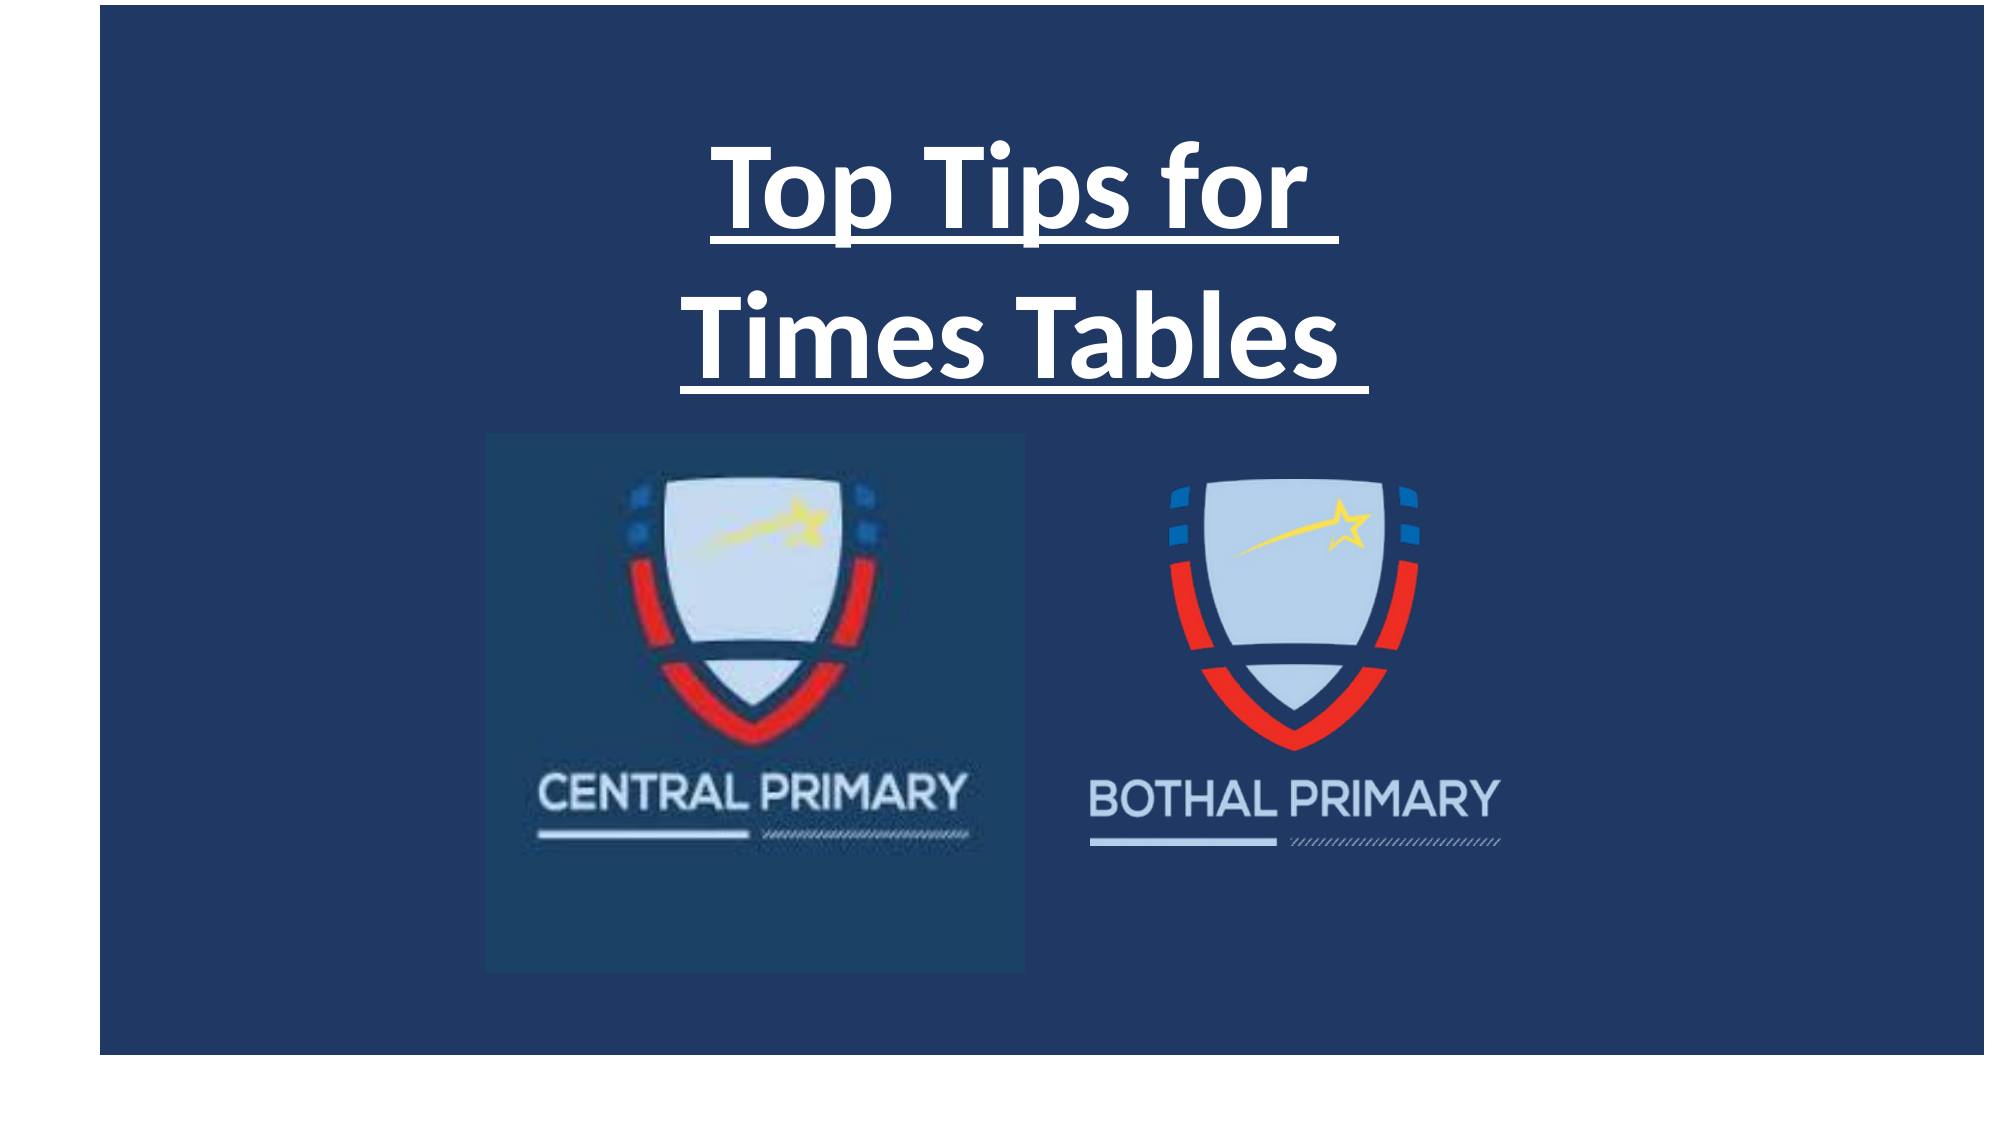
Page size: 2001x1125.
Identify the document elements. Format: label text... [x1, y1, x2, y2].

picture [485, 433, 1025, 973]
picture [1090, 479, 1501, 846]
text_box Top Tips for Times Tables [524, 95, 1525, 411]
text_box [94, 0, 1990, 1061]
